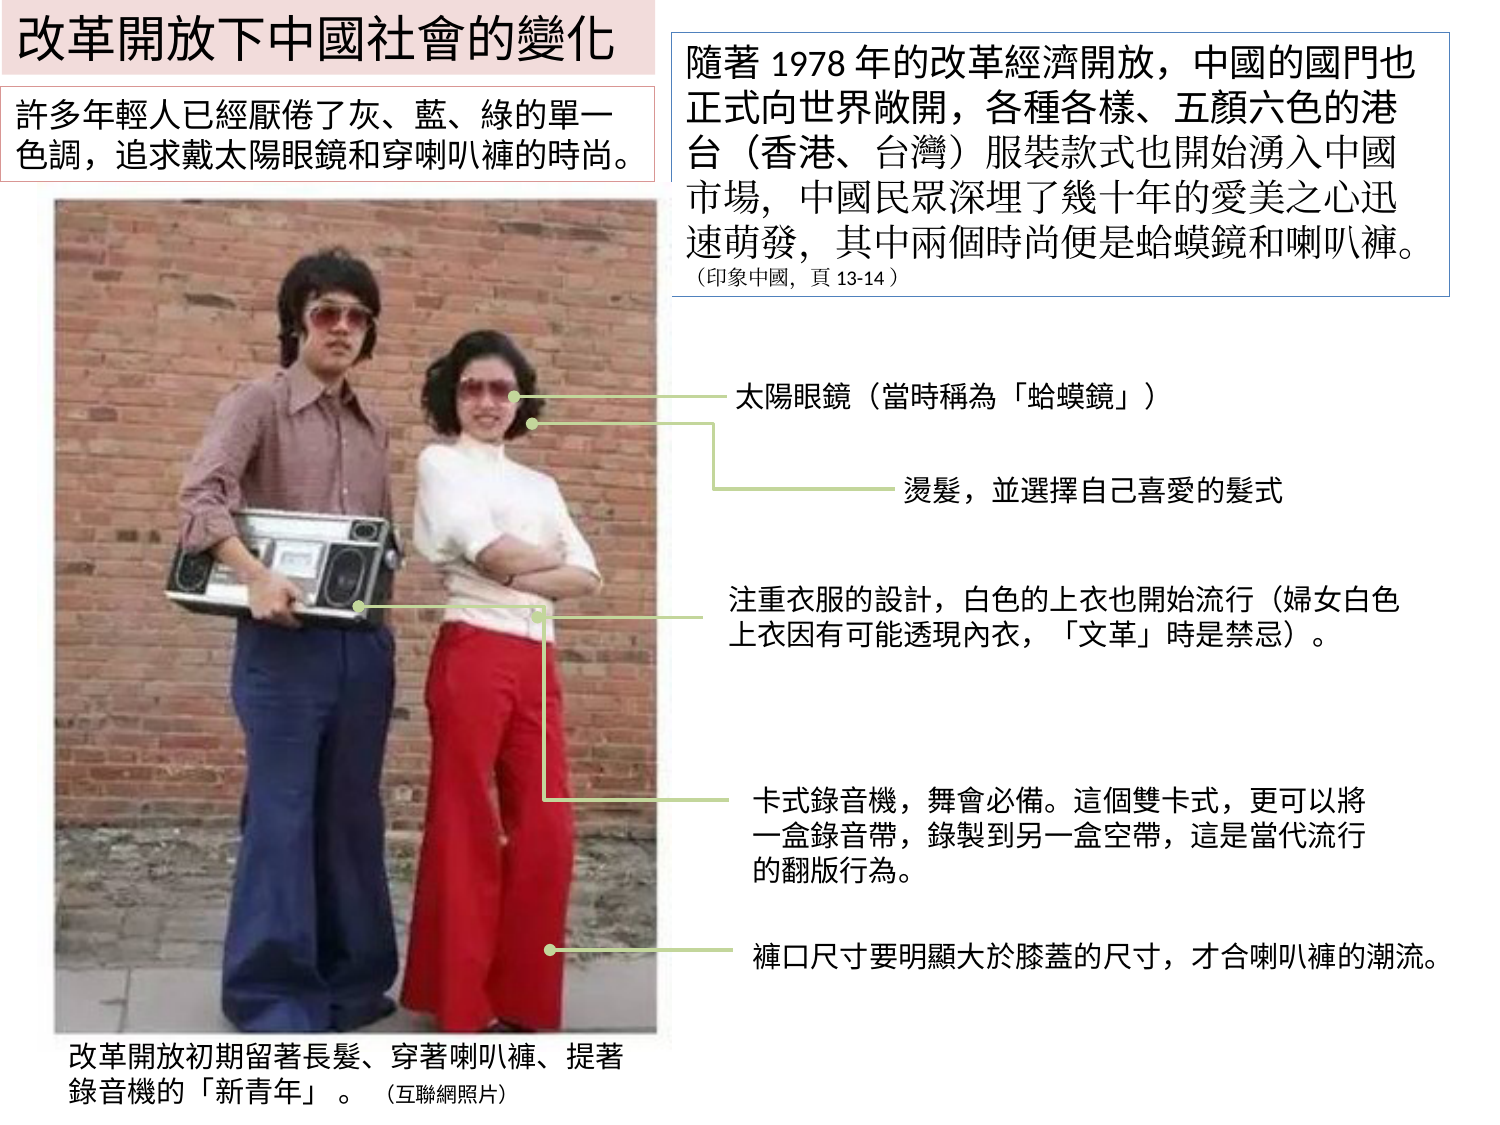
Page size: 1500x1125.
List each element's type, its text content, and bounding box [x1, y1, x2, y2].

picture [37, 182, 672, 1052]
text_box 改革開放初期留著長髮、穿著喇叭褲、提著錄音機的「新青年」 。 （互聯網照片） [54, 1061, 655, 1116]
text_box 改革開放下中國社會的變化 [1, 0, 656, 75]
text_box 注重衣服的設計，白色的上衣也開始流行（婦女白色上衣因有可能透現內衣，「文革」時是禁忌）。 [713, 574, 1424, 659]
text_box 燙髮，並選擇自己喜愛的髮式 [889, 465, 1350, 515]
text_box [358, 606, 730, 801]
text_box 太陽眼鏡（當時稱為「蛤蟆鏡」） [720, 371, 1247, 422]
text_box 褲口尺寸要明顯大於膝蓋的尺寸，才合喇叭褲的潮流。 [737, 931, 1450, 982]
text_box 隨著1978年的改革經濟開放，中國的國門也正式向世界敞開，各種各樣、五顏六色的港台（香港、台灣）服裝款式也開始湧入中國市場，中國民眾深埋了幾十年的愛美之心迅速萌發，其中兩個時尚便是蛤蟆鏡和喇叭褲。（印象中國，頁13-14） [671, 32, 1450, 297]
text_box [531, 423, 895, 490]
text_box 卡式錄音機，舞會必備。這個雙卡式，更可以將一盒錄音帶，錄製到另一盒空帶，這是當代流行的翻版行為。 [737, 774, 1409, 895]
text_box 許多年輕人已經厭倦了灰、藍、綠的單一色調，追求戴太陽眼鏡和穿喇叭褲的時尚。 [0, 86, 655, 182]
